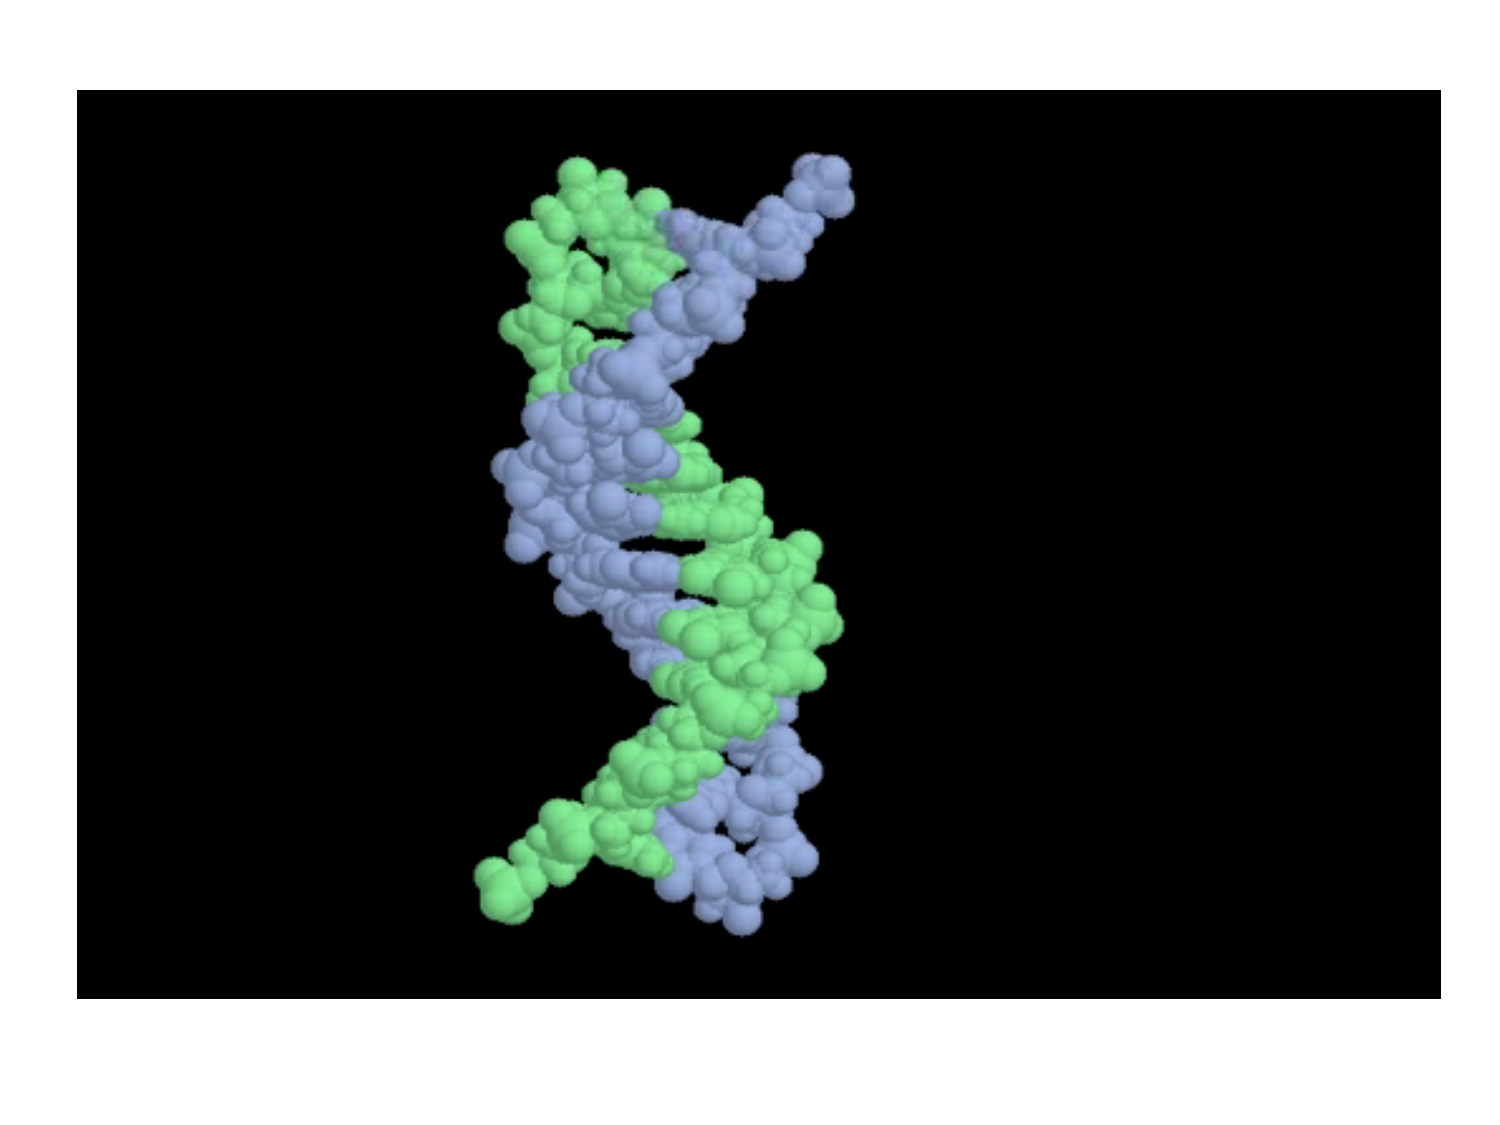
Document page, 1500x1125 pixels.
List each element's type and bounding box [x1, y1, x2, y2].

text_box [76, 89, 1442, 1000]
